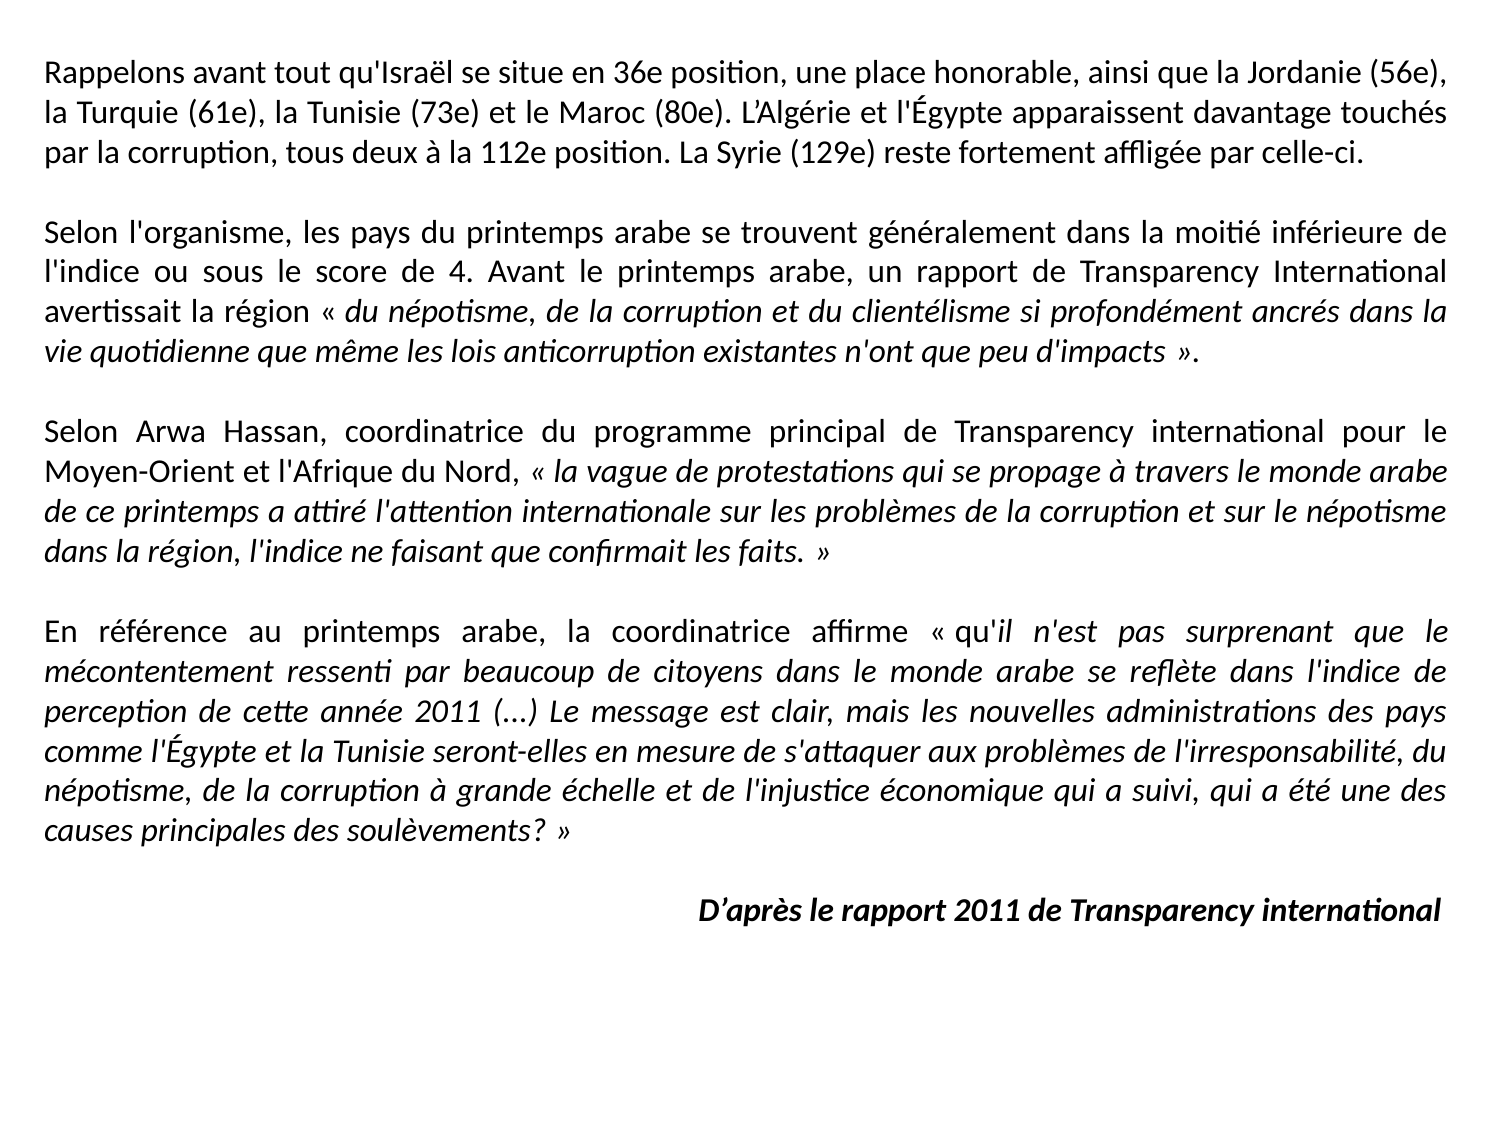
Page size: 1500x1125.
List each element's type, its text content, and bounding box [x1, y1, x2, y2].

text_box Rappelons avant tout qu'Israël se situe en 36e position, une place honorable, ainsi que la Jordanie (56e), la Turquie (61e), la Tunisie (73e) et le Maroc (80e). L’Algérie et l'Égypte apparaissent davantage touchés par la corruption, tous deux à la 112e position. La Syrie (129e) reste fortement affligée par celle-ci. Selon l'organisme, les pays du printemps arabe se trouvent généralement dans la moitié inférieure de l'indice ou sous le score de 4. Avant le printemps arabe, un rapport de Transparency International avertissait la région « du népotisme, de la corruption et du clientélisme si profondément ancrés dans la vie quotidienne que même les lois anticorruption existantes n'ont que peu d'impacts ». Selon Arwa Hassan, coordinatrice du programme principal de Transparency international pour le Moyen-Orient et l'Afrique du Nord, « la vague de protestations qui se propage à travers le monde arabe de ce printemps a attiré l'attention internationale sur les problèmes de la corruption et sur le népotisme dans la région, l'indice ne faisant que confirmait les faits. » En référence au printemps arabe, la coordinatrice affirme « qu'il n'est pas surprenant que le mécontentement ressenti par beaucoup de citoyens dans le monde arabe se reflète dans l'indice de perception de cette année 2011 (...) Le message est clair, mais les nouvelles administrations des pays comme l'Égypte et la Tunisie seront-elles en mesure de s'attaquer aux problèmes de l'irresponsabilité, du népotisme, de la corruption à grande échelle et de l'injustice économique qui a suivi, qui a été une des causes principales des soulèvements? » D’après le rapport 2011 de Transparency international [29, 42, 1465, 1016]
